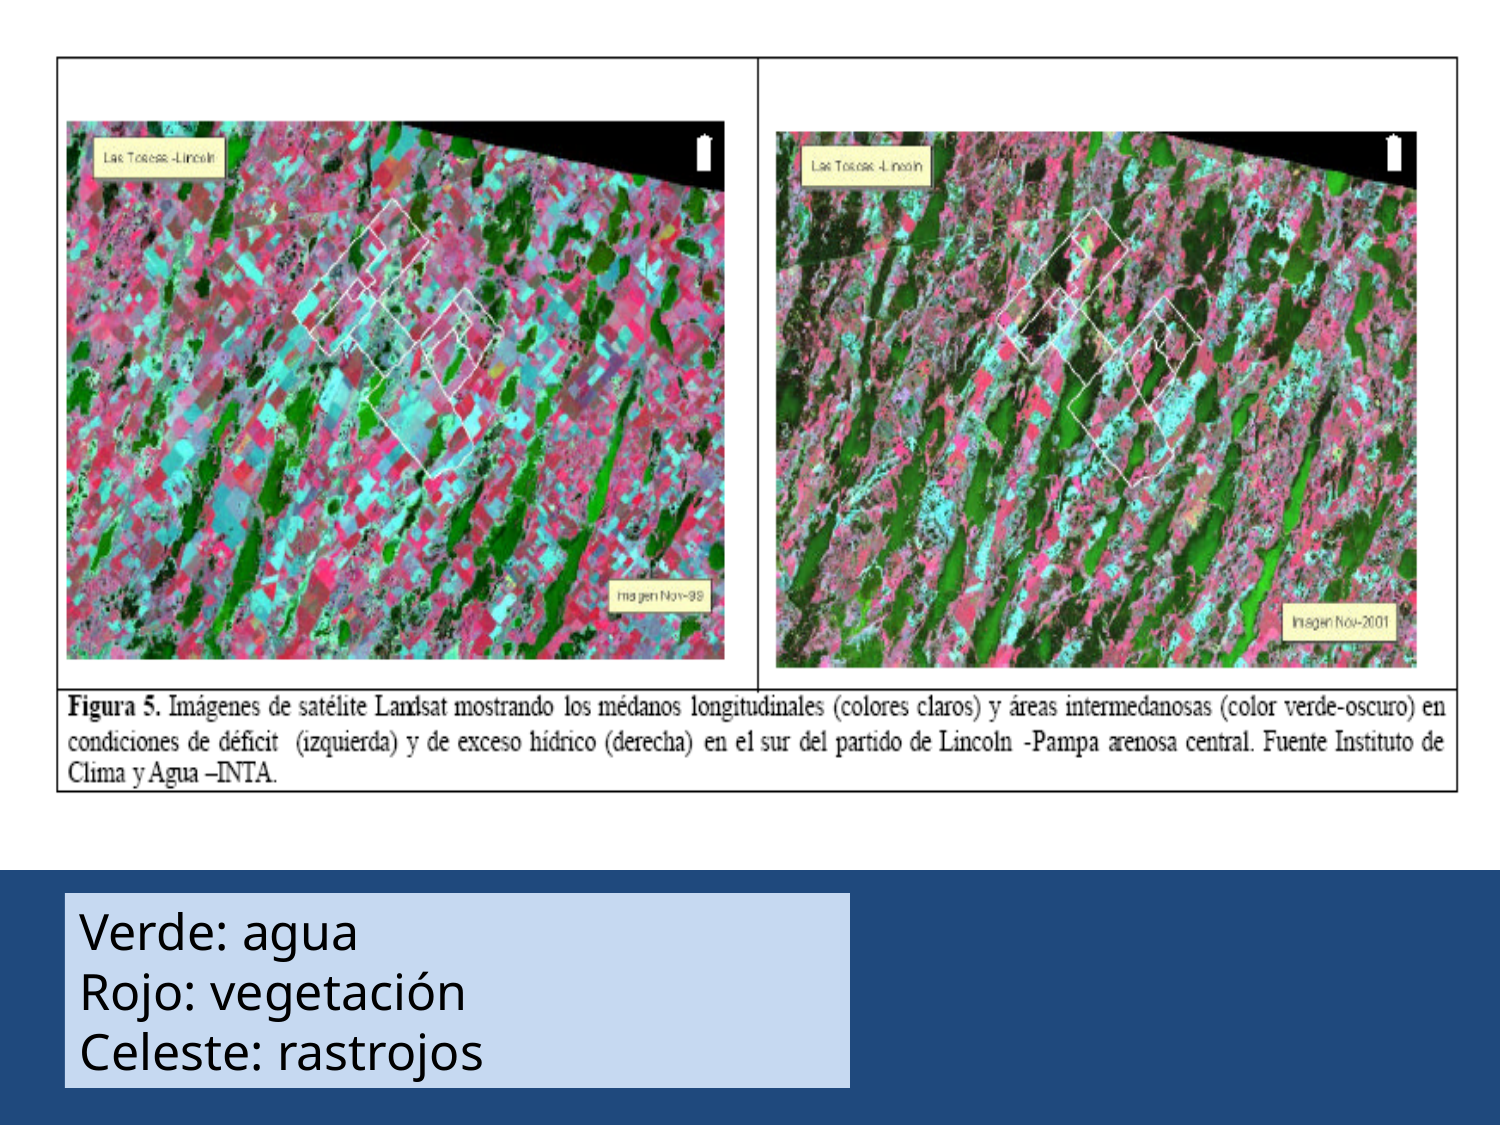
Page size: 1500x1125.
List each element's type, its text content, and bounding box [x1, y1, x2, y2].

text_box Verde: agua Rojo: vegetación Celeste: rastrojos [64, 893, 850, 1088]
picture [0, 0, 1500, 870]
